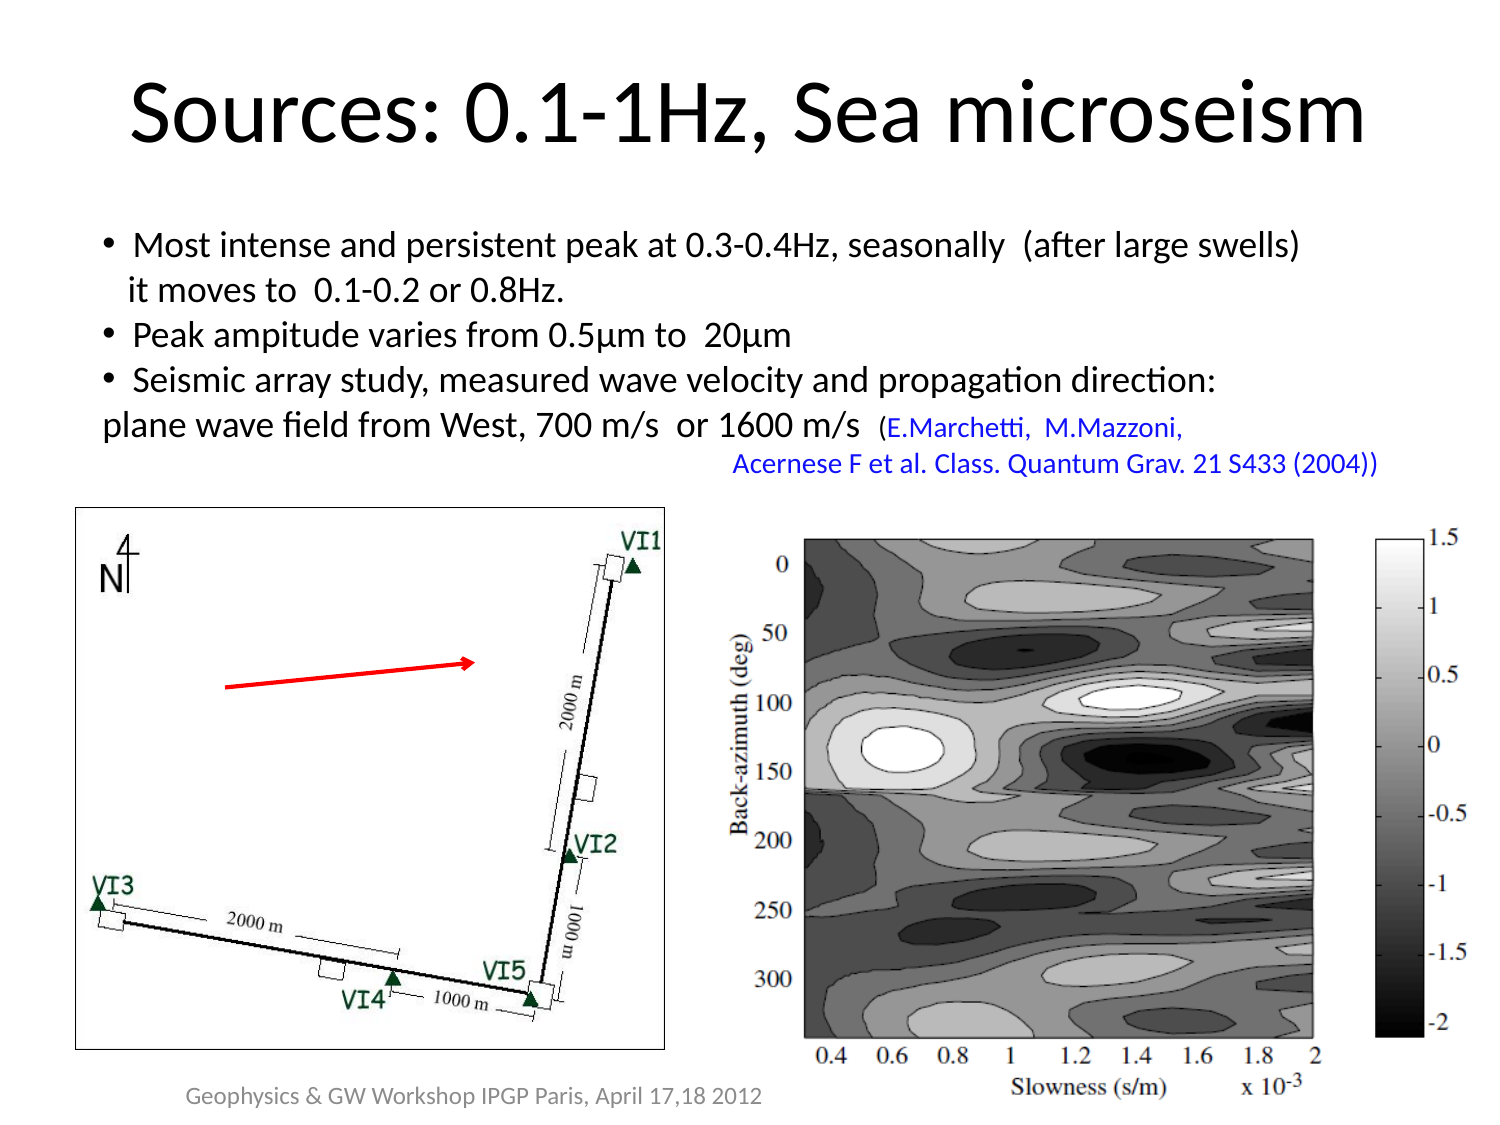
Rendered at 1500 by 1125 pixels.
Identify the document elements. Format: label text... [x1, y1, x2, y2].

footer Geophysics & GW Workshop IPGP Paris, April 17,18 2012 [0, 1065, 950, 1125]
slide_number 29 [1149, 1065, 1500, 1125]
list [74, 507, 665, 1051]
picture [715, 509, 1488, 1113]
title Sources: 0.1-1Hz, Sea microseism [75, 12, 1425, 200]
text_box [224, 662, 476, 688]
text_box Most intense and persistent peak at 0.3-0.4Hz, seasonally (after large swells) it moves to 0.1-0.2 or 0.8Hz. Peak ampitude varies from 0.5µm to 20µm Seismic array study, measured wave velocity and propagation direction: plane wave field from West, 700 m/s or 1600 m/s (E.Marchetti, M.Mazzoni, Acernese F et al. Class. Quantum Grav. 21 S433 (2004)) [87, 212, 1463, 533]
